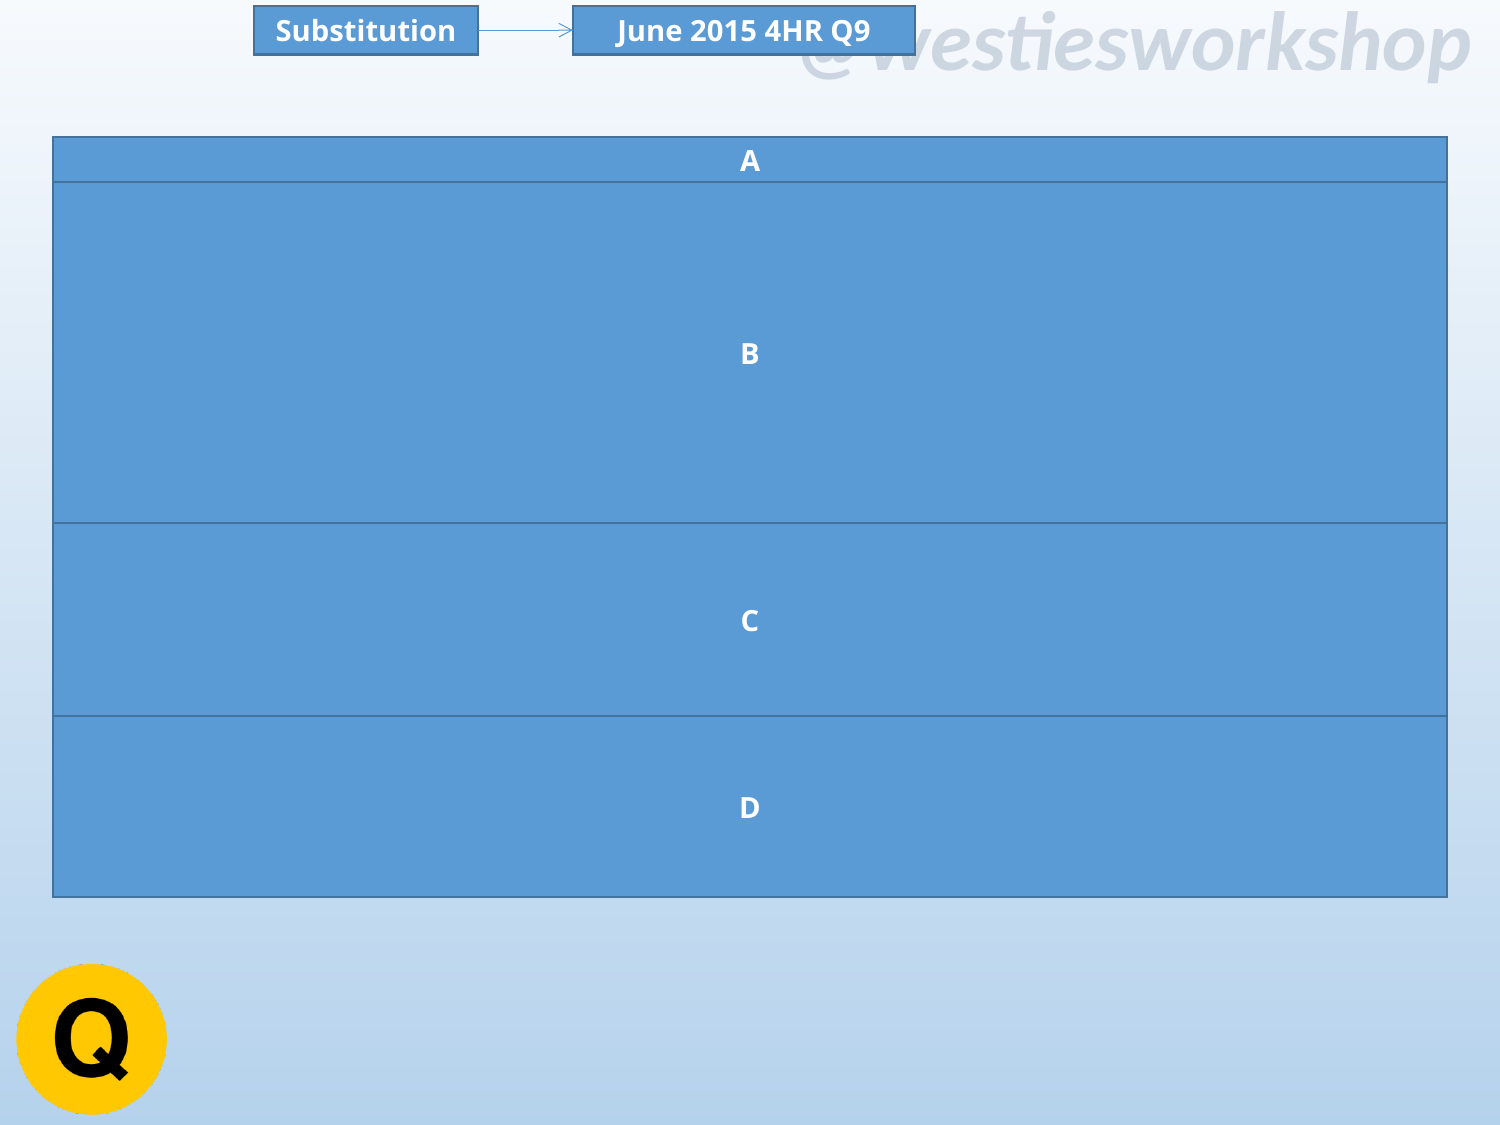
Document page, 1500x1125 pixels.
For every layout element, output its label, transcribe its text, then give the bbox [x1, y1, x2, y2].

text_box A [52, 136, 1448, 181]
picture [0, 940, 191, 1125]
text_box Substitution [253, 5, 479, 56]
text_box June 2015 4HR Q9 [572, 5, 916, 56]
picture [53, 148, 1447, 897]
